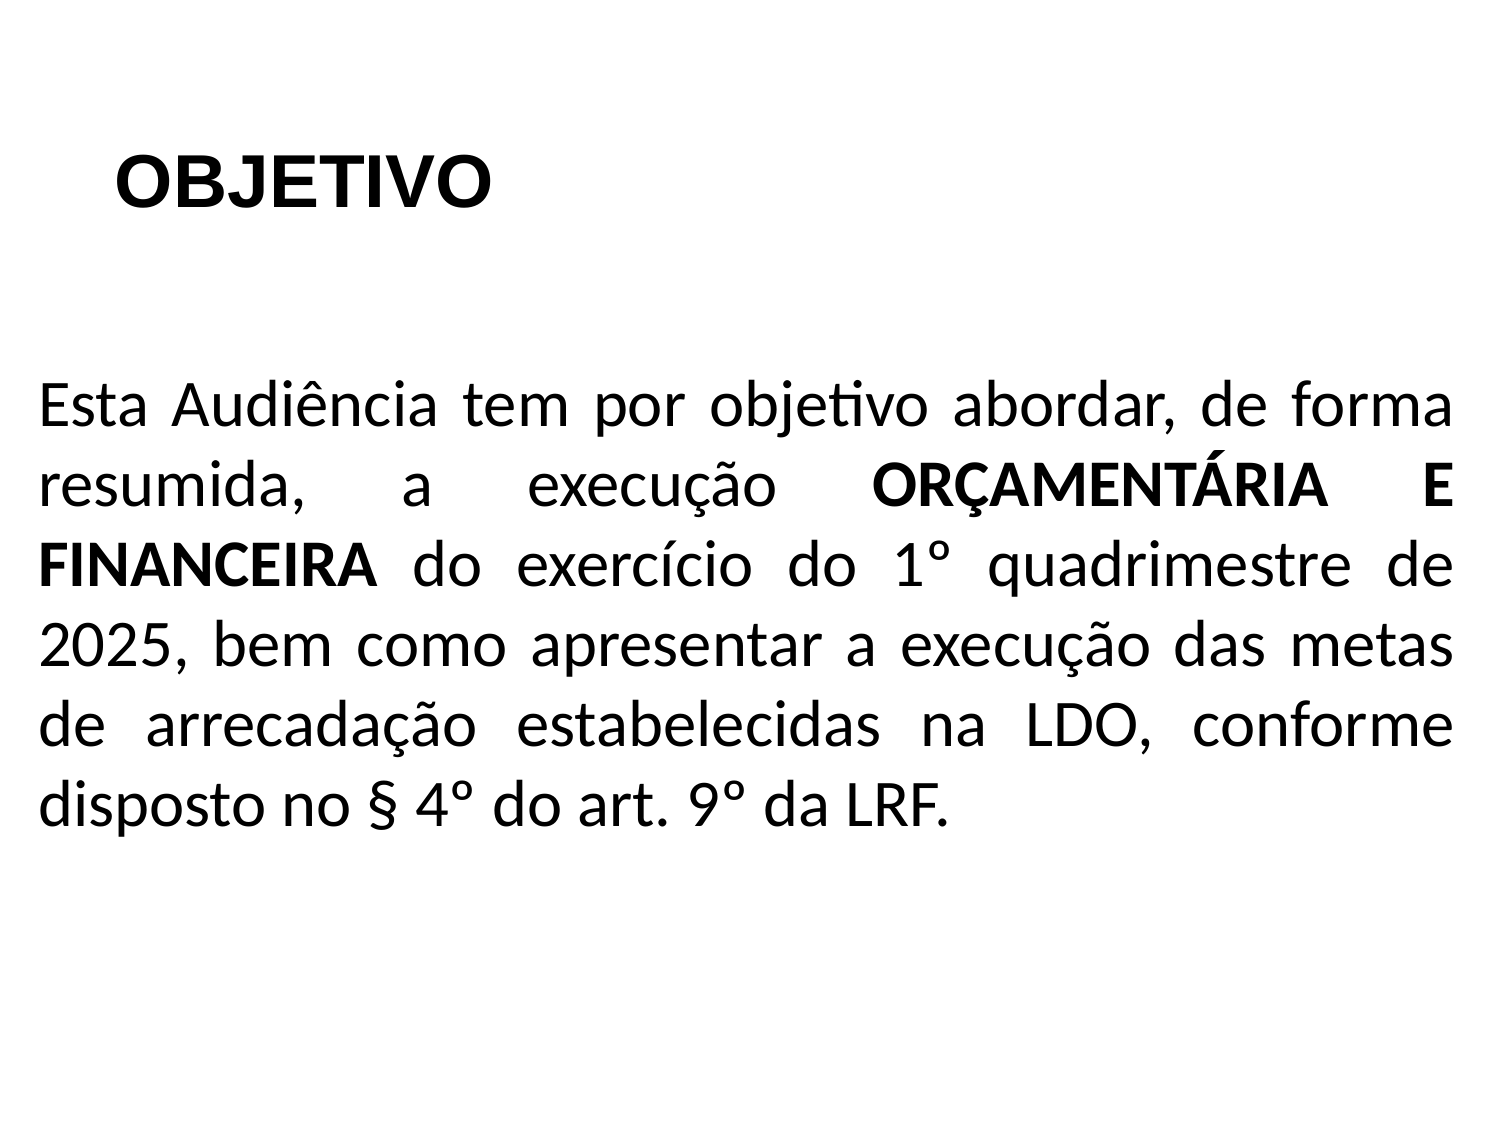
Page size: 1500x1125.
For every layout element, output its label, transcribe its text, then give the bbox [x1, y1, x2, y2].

text_box Esta Audiência tem por objetivo abordar, de forma resumida, a execução ORÇAMENTÁRIA E FINANCEIRA do exercício do 1º quadrimestre de 2025, bem como apresentar a execução das metas de arrecadação estabelecidas na LDO, conforme disposto no § 4º do art. 9º da LRF. [23, 352, 1471, 887]
text_box OBJETIVO [100, 125, 538, 276]
